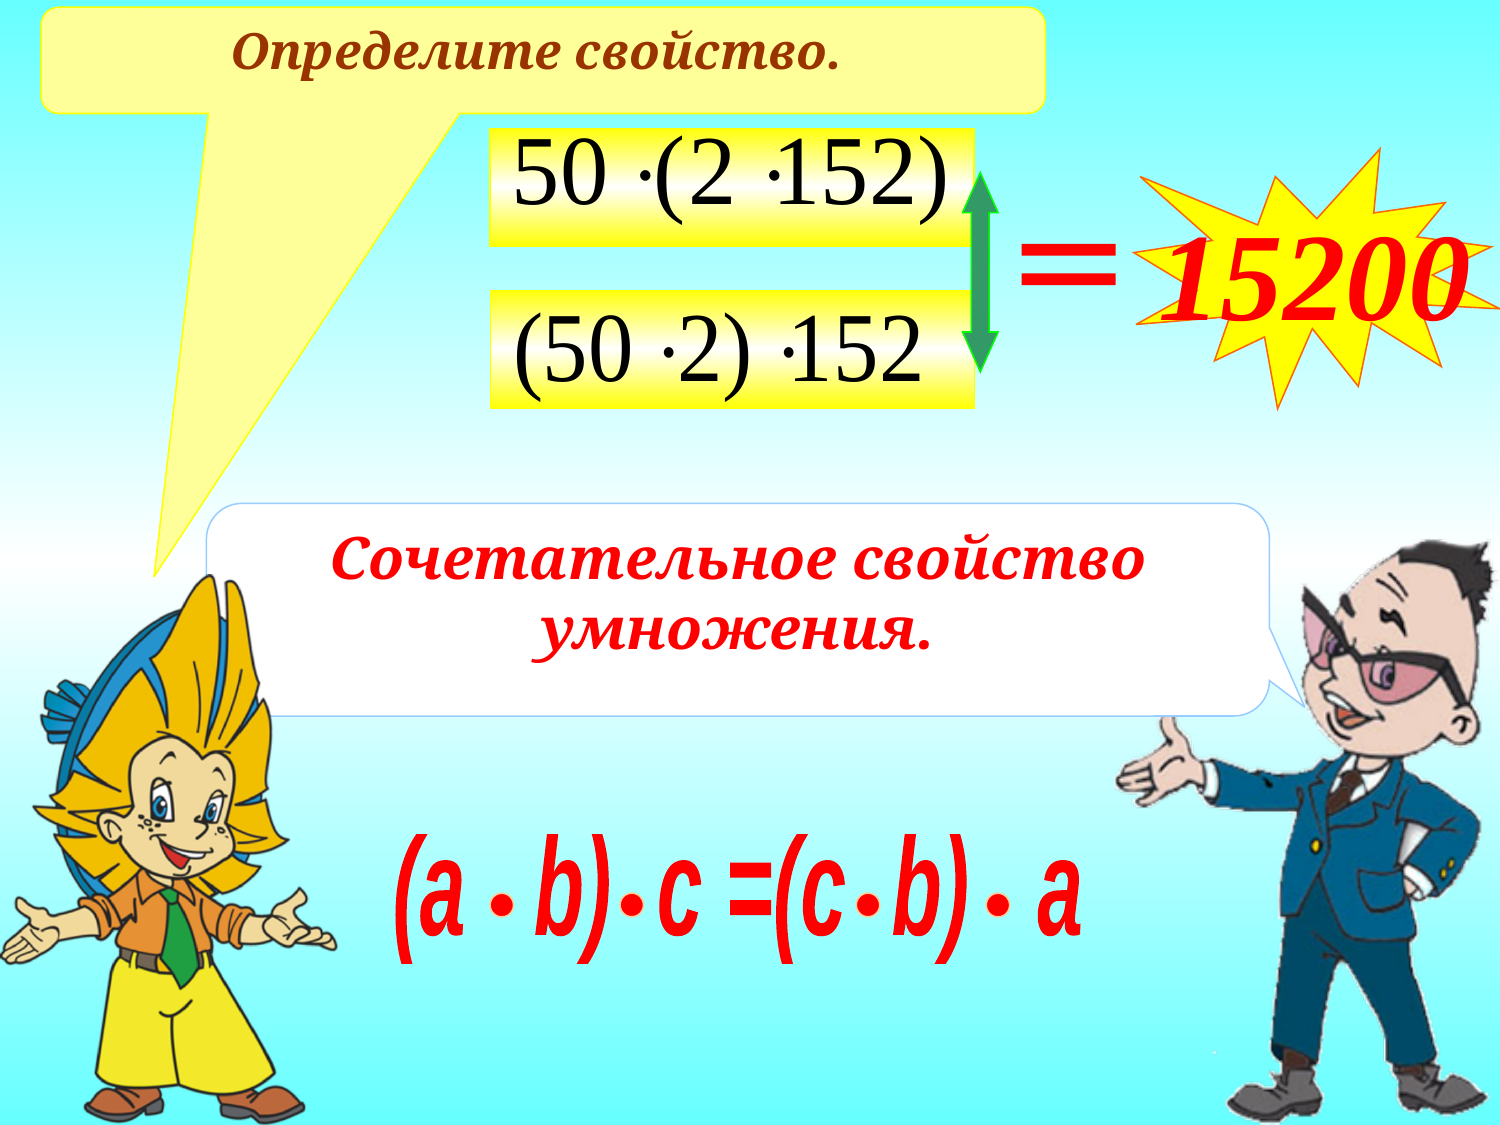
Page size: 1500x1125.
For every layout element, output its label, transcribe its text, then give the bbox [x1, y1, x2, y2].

picture [0, 573, 338, 1125]
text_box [500, 290, 940, 423]
text_box 15200 [1133, 148, 1500, 409]
text_box Сочетательное свойство умножения. [206, 503, 1270, 717]
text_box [395, 833, 1081, 965]
text_box [940, 290, 975, 409]
picture [1114, 538, 1500, 1125]
text_box [490, 290, 499, 409]
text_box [489, 113, 975, 247]
text_box Определите свойство. [41, 7, 1046, 572]
text_box [962, 172, 999, 372]
